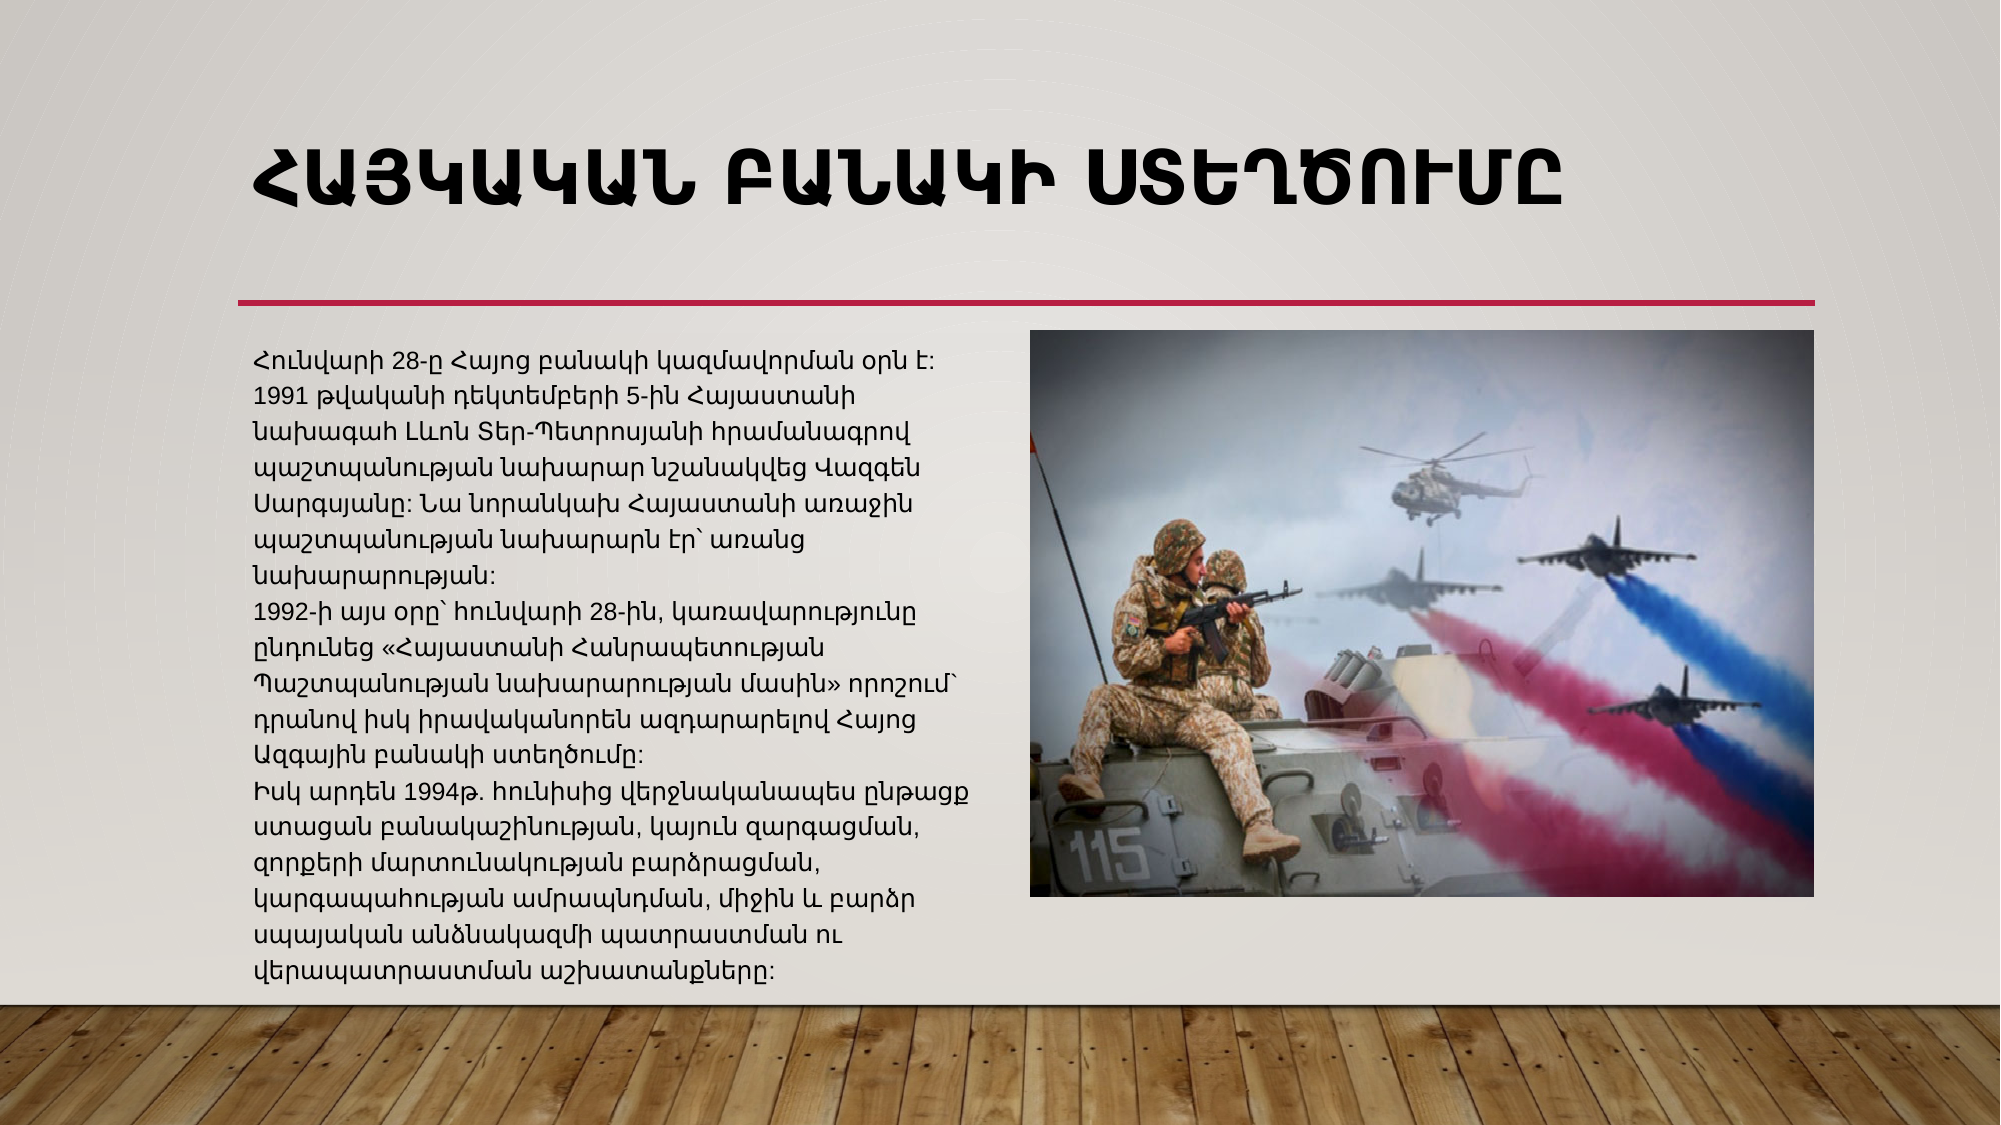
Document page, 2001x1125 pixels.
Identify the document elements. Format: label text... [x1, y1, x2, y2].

list Հունվարի 28-ը Հայոց բանակի կազմավորման օրն է: 1991 թվականի դեկտեմբերի 5-ին Հայաստանի նախագահ Լևոն Տեր-Պետրոսյանի հրամանագրով պաշտպանության նախարար նշանակվեց Վազգեն Սարգսյանը: Նա նորանկախ Հայաստանի առաջին պաշտպանության նախարարն էր՝ առանց նախարարության: 1992-ի այս օրը՝ հունվարի 28-ին, կառավարությունը ընդունեց «Հայաստանի Հանրապետության Պաշտպանության նախարարության մասին» որոշում` դրանով իսկ իրավականորեն ազդարարելով Հայոց Ազգային բանակի ստեղծումը: Իսկ արդեն 1994թ. հունիսից վերջնականապես ընթացք ստացան բանակաշինության, կայուն զարգացման, զորքերի մարտունակության բարձրացման, կարգապահության ամրապնդման, միջին և բարձր սպայական անձնակազմի պատրաստման ու վերապատրաստման աշխատանքները: [238, 330, 1021, 897]
picture [1030, 330, 1814, 897]
picture [0, 1005, 2000, 1125]
title Հայկական բանակի ստեղծումը [238, 131, 1814, 305]
